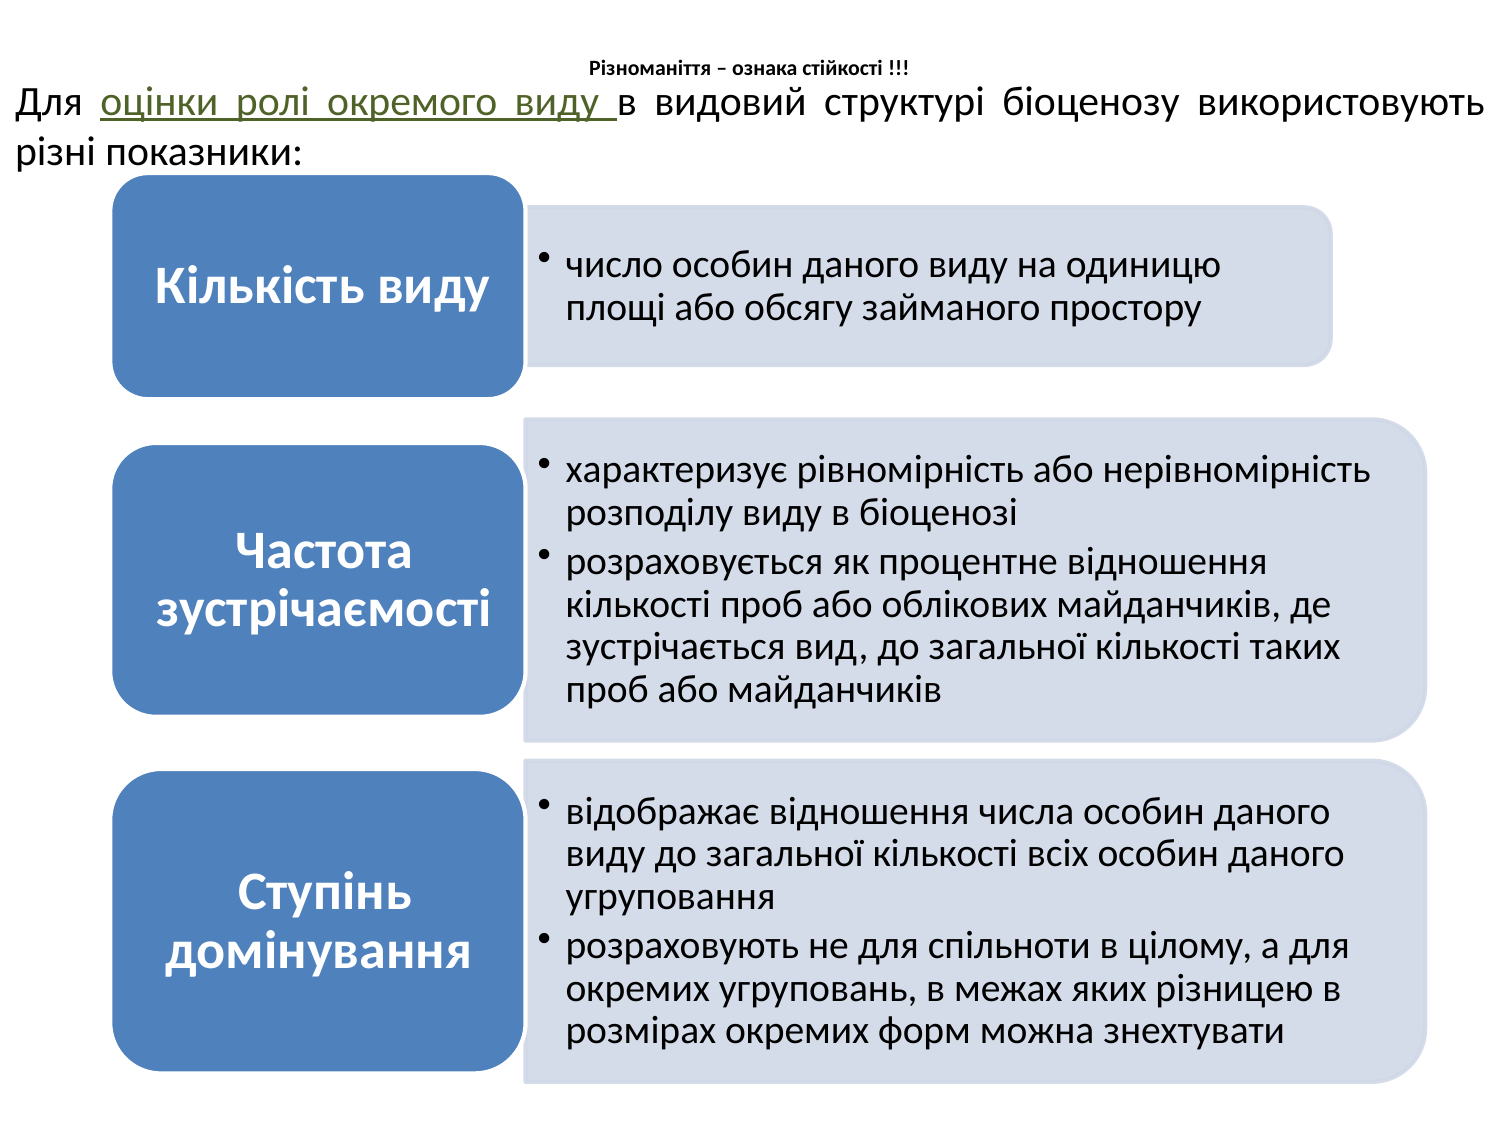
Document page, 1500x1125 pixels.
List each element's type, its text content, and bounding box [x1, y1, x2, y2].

list Для оцінки ролі окремого виду в видовий структурі біоценозу використовують різні показники: [0, 66, 1500, 190]
title Різноманіття – ознака стійкості !!! [75, 45, 1425, 66]
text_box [64, 172, 1471, 1083]
